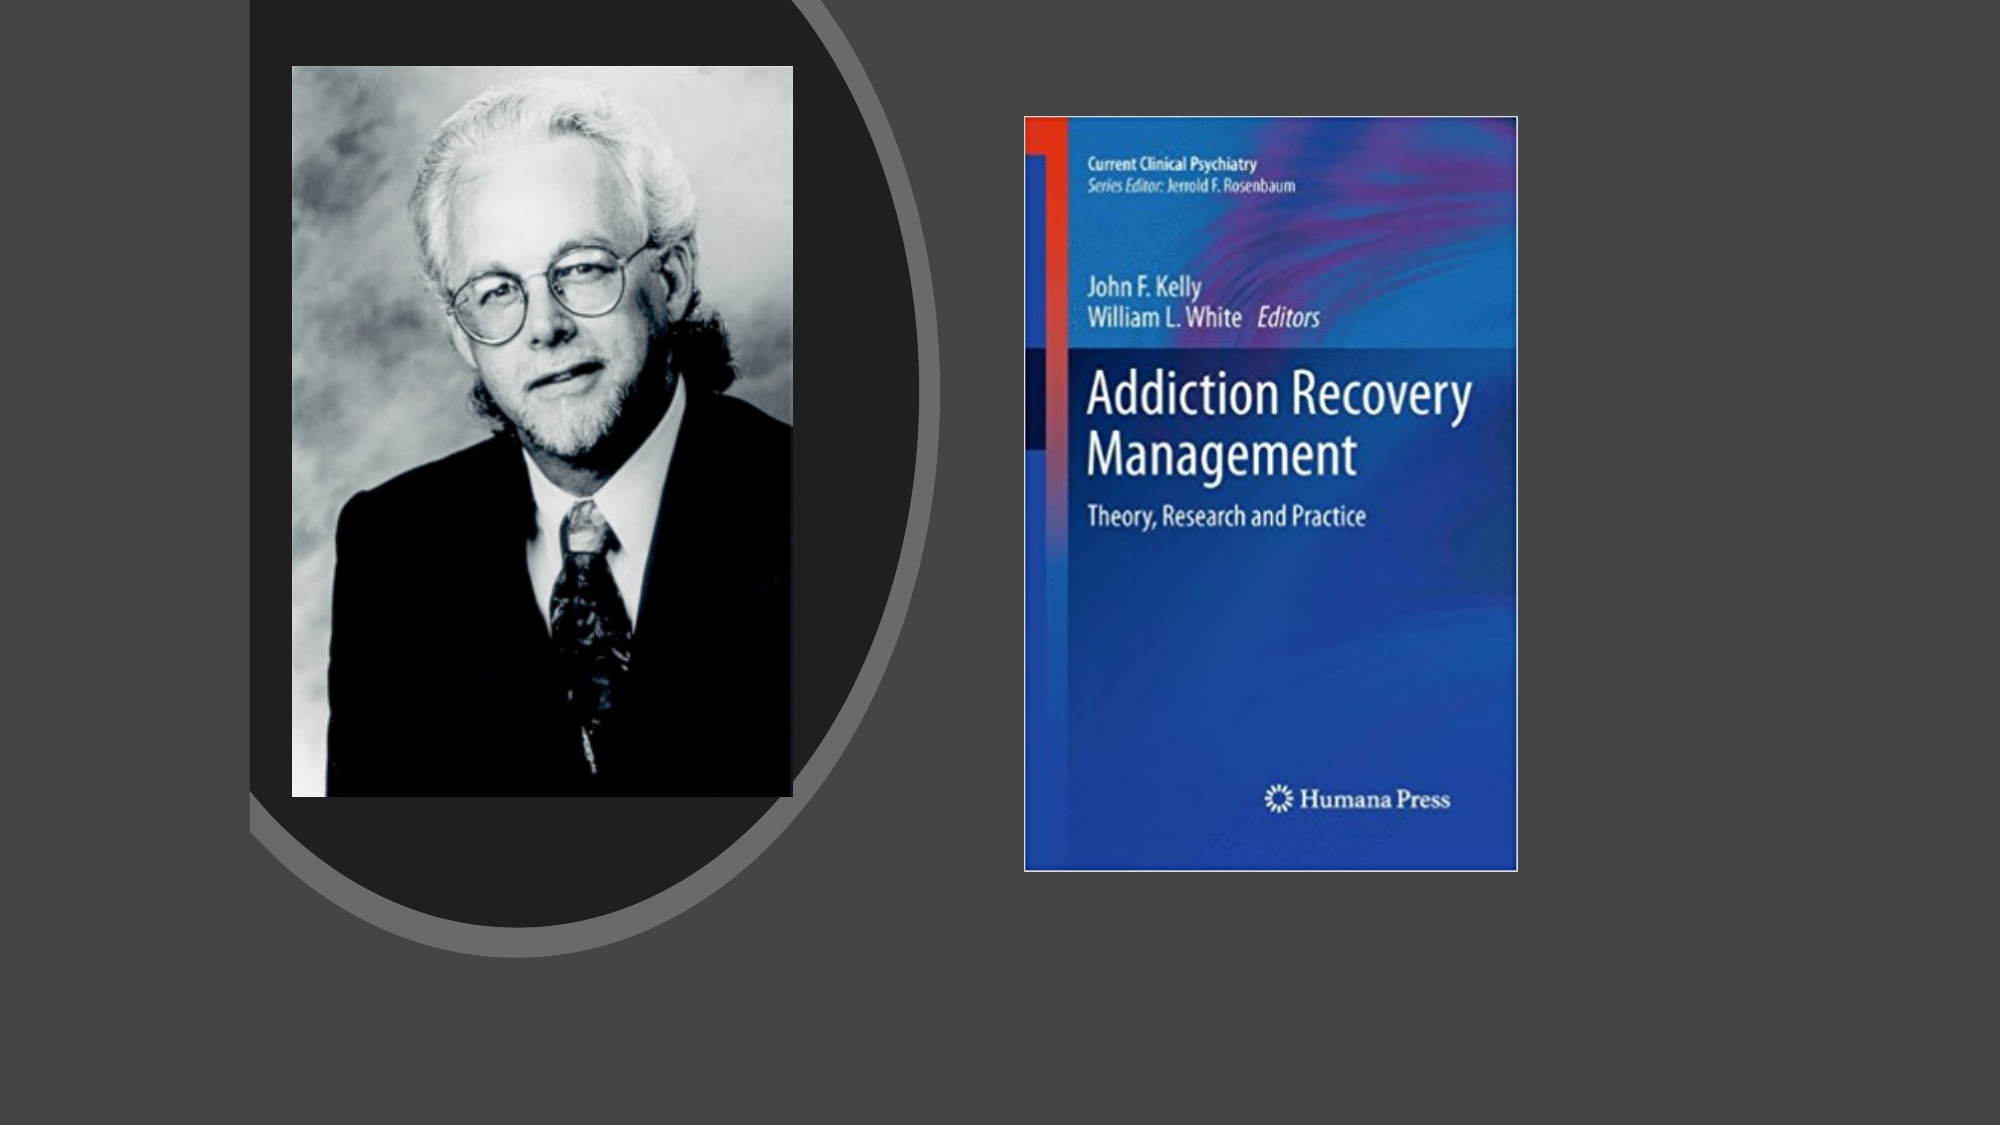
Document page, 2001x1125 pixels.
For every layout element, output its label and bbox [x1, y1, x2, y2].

text_box [248, 0, 921, 929]
picture [1023, 116, 1518, 872]
picture [292, 66, 793, 797]
text_box [248, 0, 942, 959]
